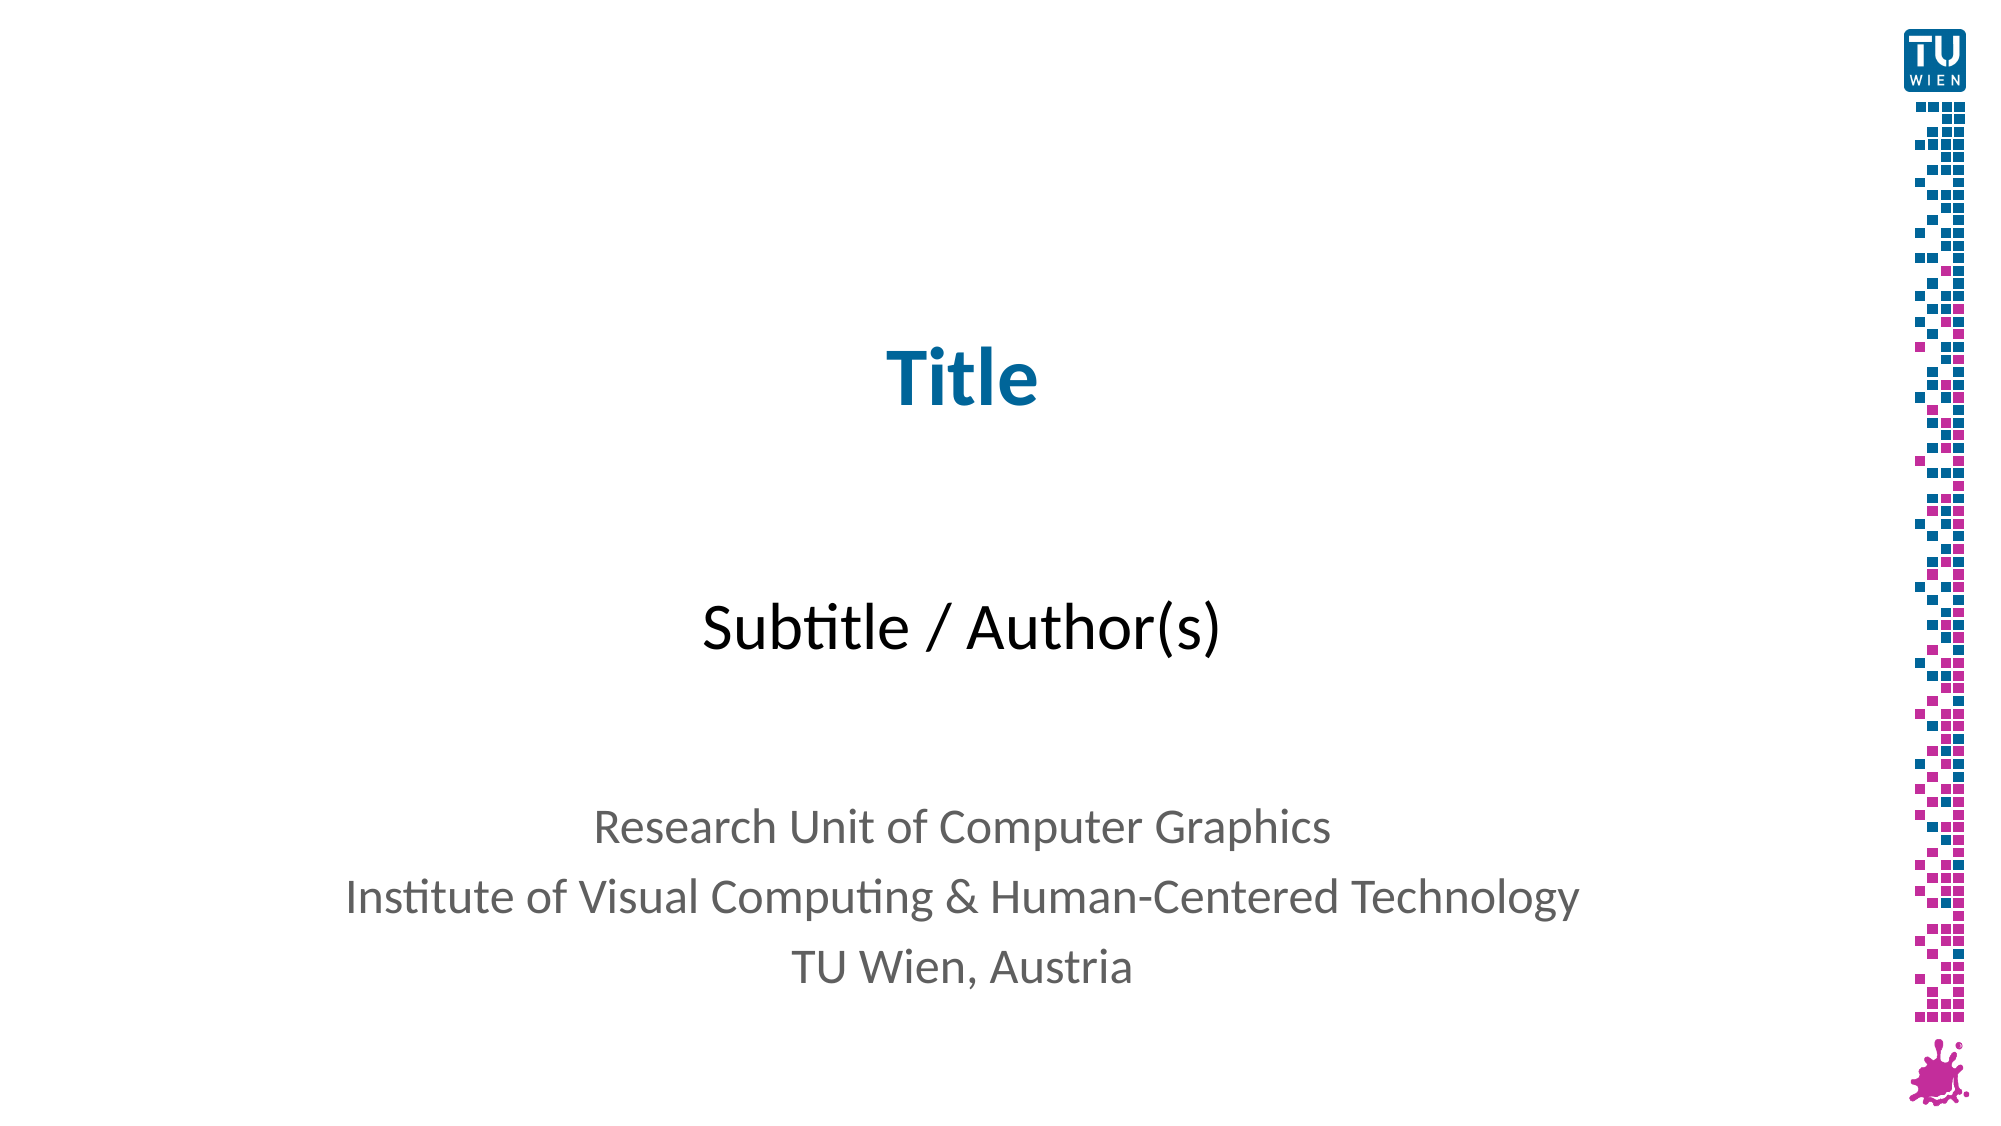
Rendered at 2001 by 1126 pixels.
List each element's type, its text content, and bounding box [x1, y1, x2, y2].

subtitle Subtitle / Author(s) [39, 504, 1887, 741]
picture [1949, 36, 1959, 66]
picture [1938, 75, 1944, 85]
title Title [39, 12, 1887, 433]
picture [1918, 45, 1923, 66]
picture [1936, 36, 1946, 66]
list Research Unit of Computer Graphics Institute of Visual Computing & Human-Centered Technology TU Wien, Austria [39, 783, 1887, 1018]
picture [1910, 36, 1931, 41]
